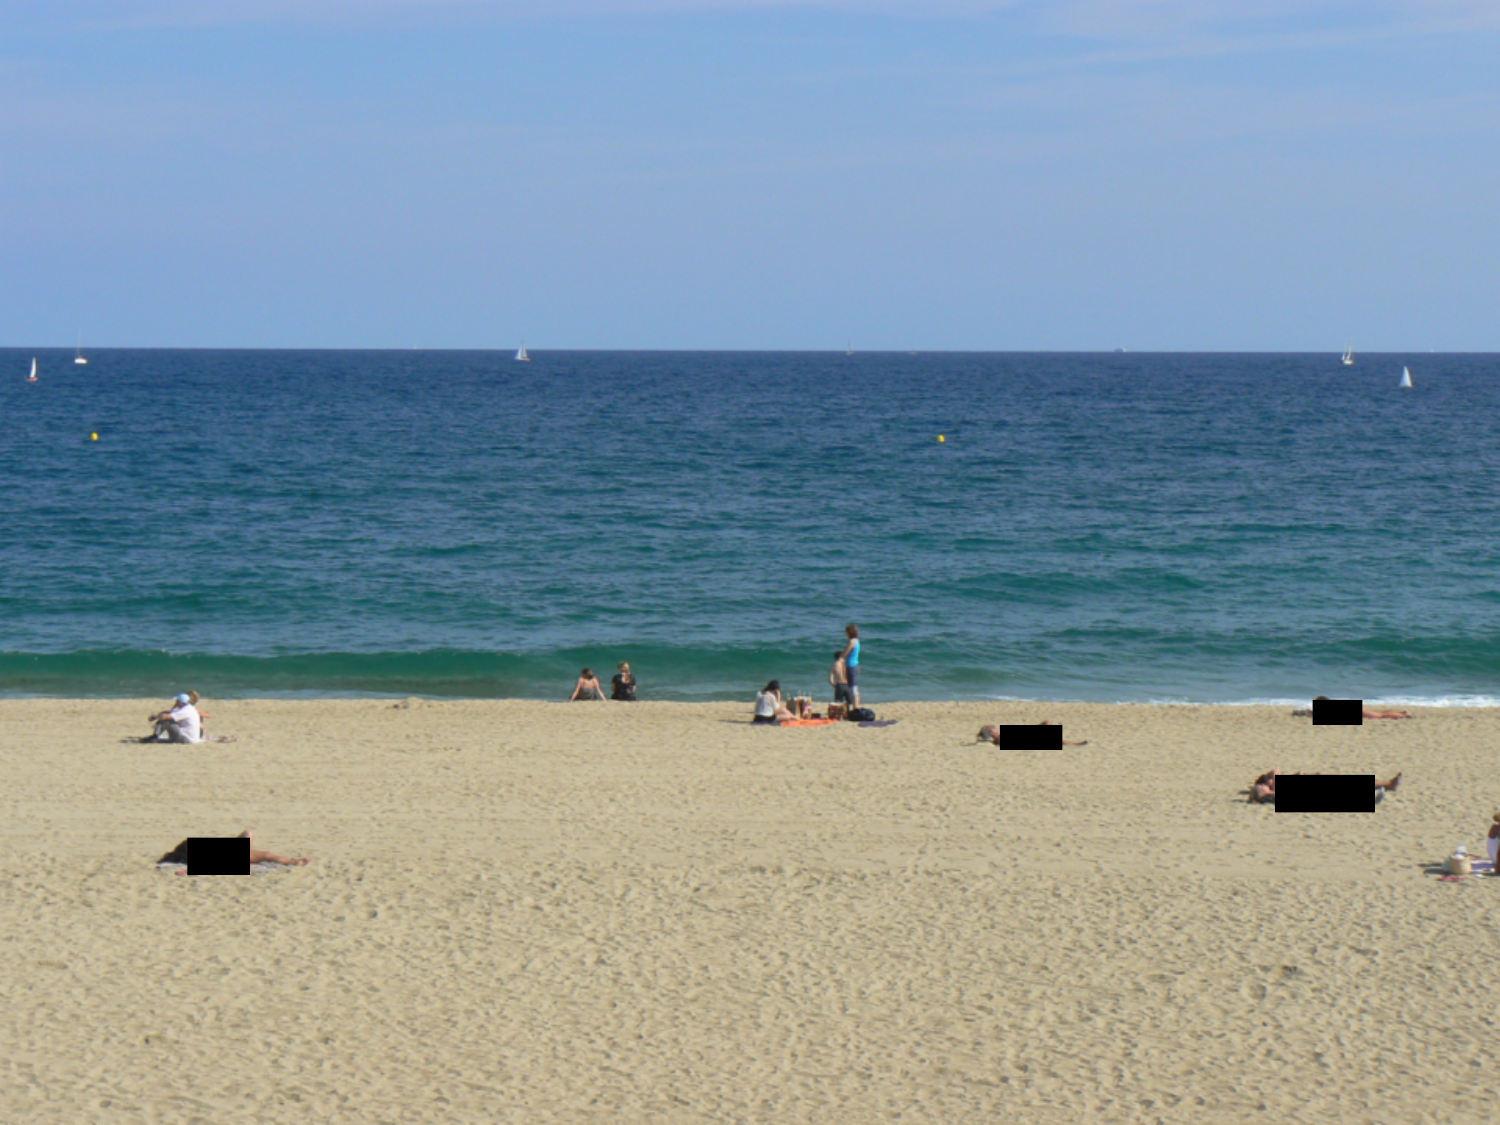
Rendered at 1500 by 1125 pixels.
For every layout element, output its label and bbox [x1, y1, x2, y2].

text_box [1273, 773, 1377, 815]
text_box [1310, 698, 1365, 727]
text_box [185, 835, 252, 877]
picture [0, 0, 1500, 1125]
text_box [998, 723, 1064, 752]
